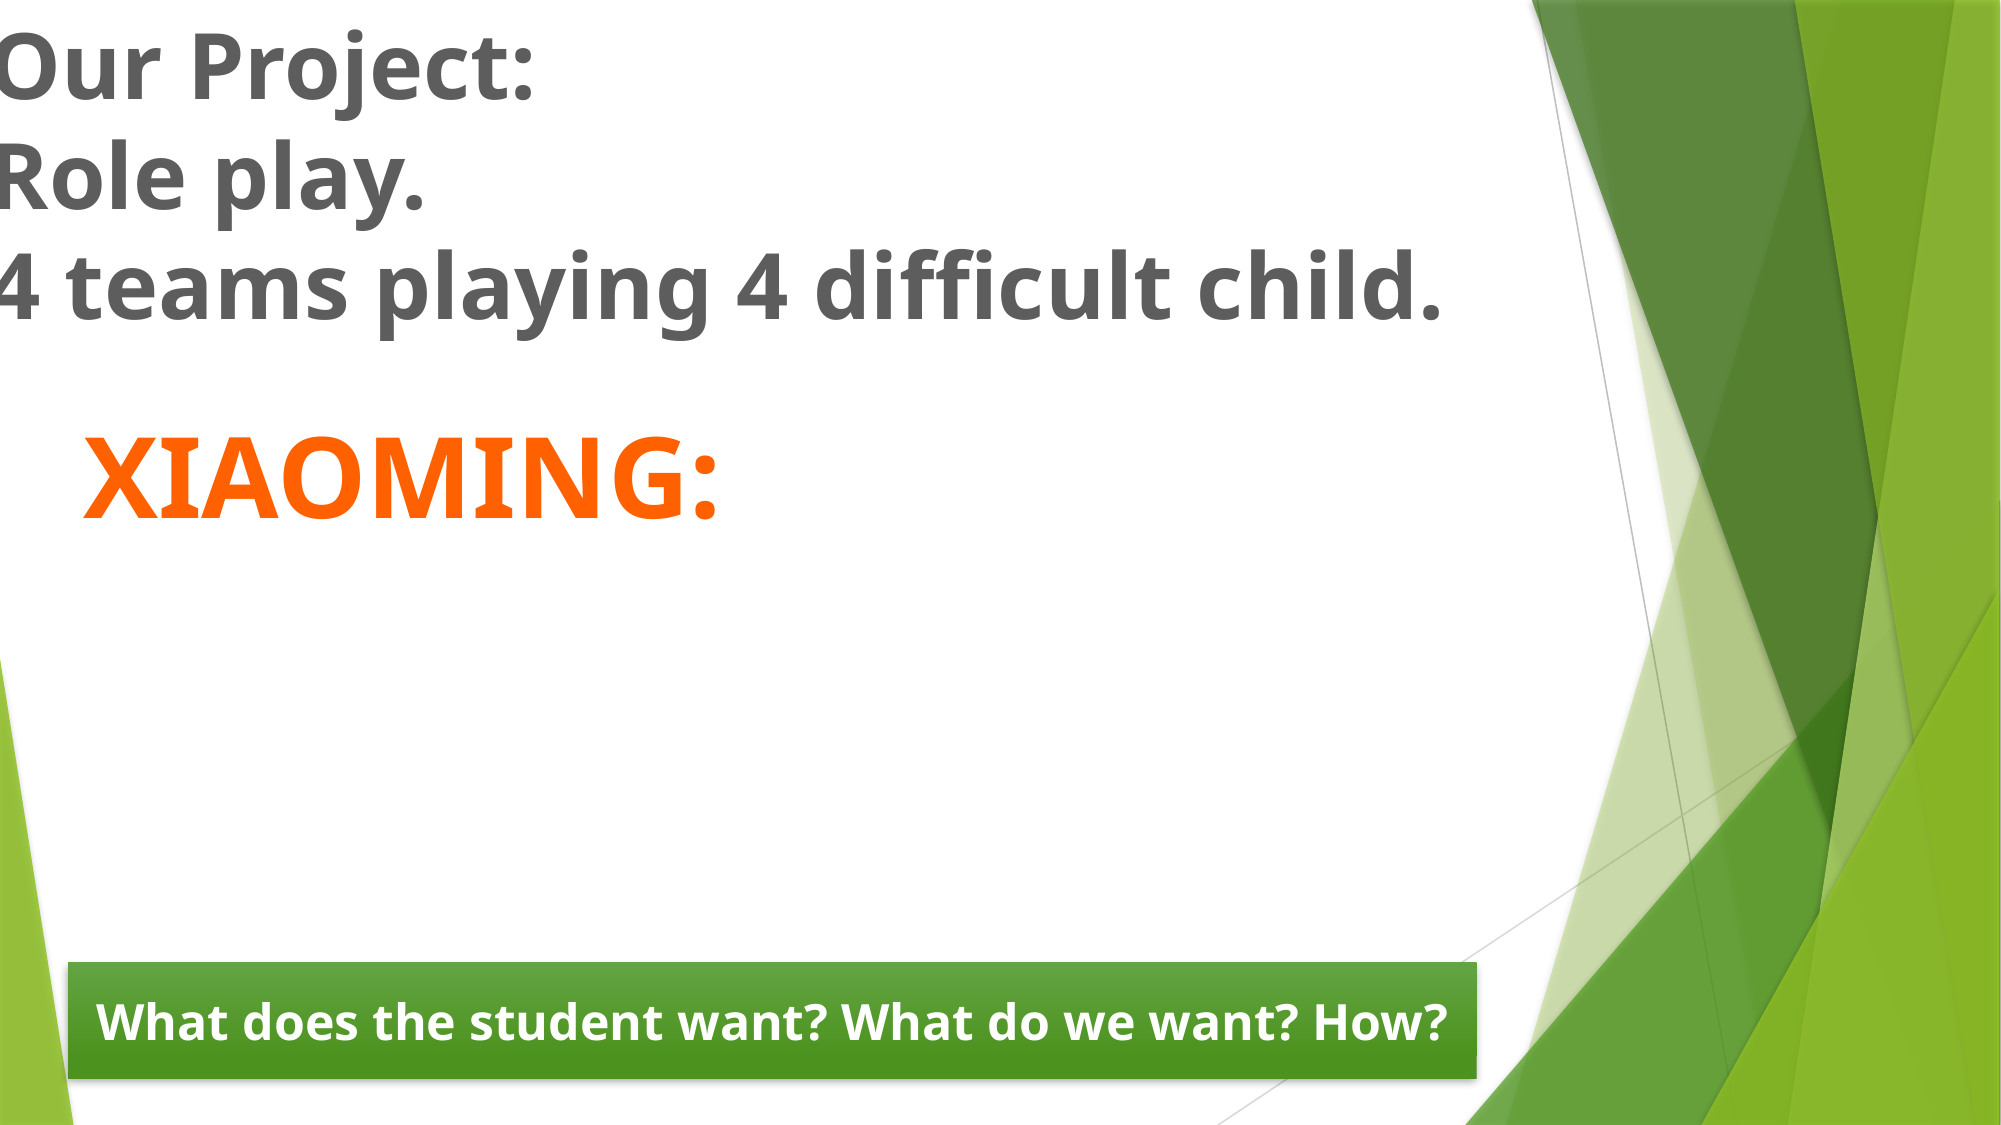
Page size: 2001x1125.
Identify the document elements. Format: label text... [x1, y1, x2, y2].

text_box What does the student want? What do we want? How? [68, 962, 1477, 1079]
text_box Xiaoming: [68, 398, 1860, 549]
text_box Our Project: Role play. 4 teams playing 4 difficult child. [0, 0, 1461, 346]
